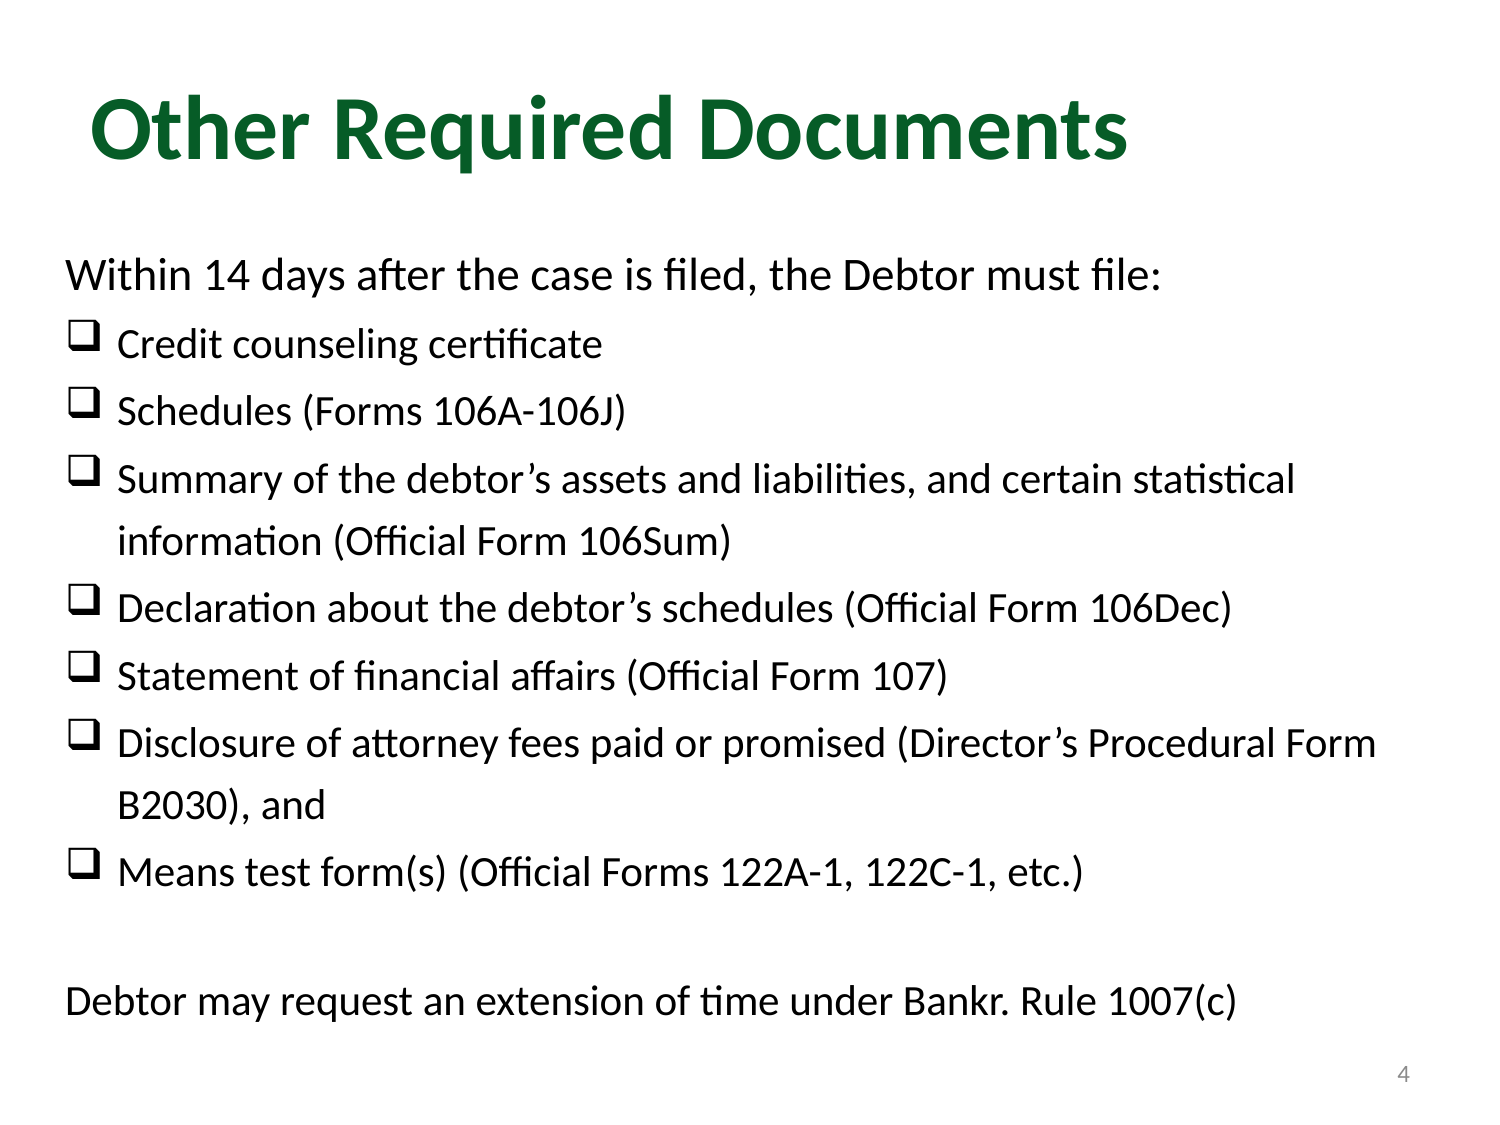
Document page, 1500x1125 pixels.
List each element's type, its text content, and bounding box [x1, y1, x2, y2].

list Within 14 days after the case is filed, the Debtor must file: Credit counseling certificate Schedules (Forms 106A-106J) Summary of the debtor’s assets and liabilities, and certain statistical information (Official Form 106Sum) Declaration about the debtor’s schedules (Official Form 106Dec) Statement of financial affairs (Official Form 107) Disclosure of attorney fees paid or promised (Director’s Procedural Form B2030), and Means test form(s) (Official Forms 122A-1, 122C-1, etc.) Debtor may request an extension of time under Bankr. Rule 1007(c) [50, 224, 1425, 1038]
title Other Required Documents [75, 45, 1425, 200]
slide_number 4 [1074, 1042, 1425, 1103]
